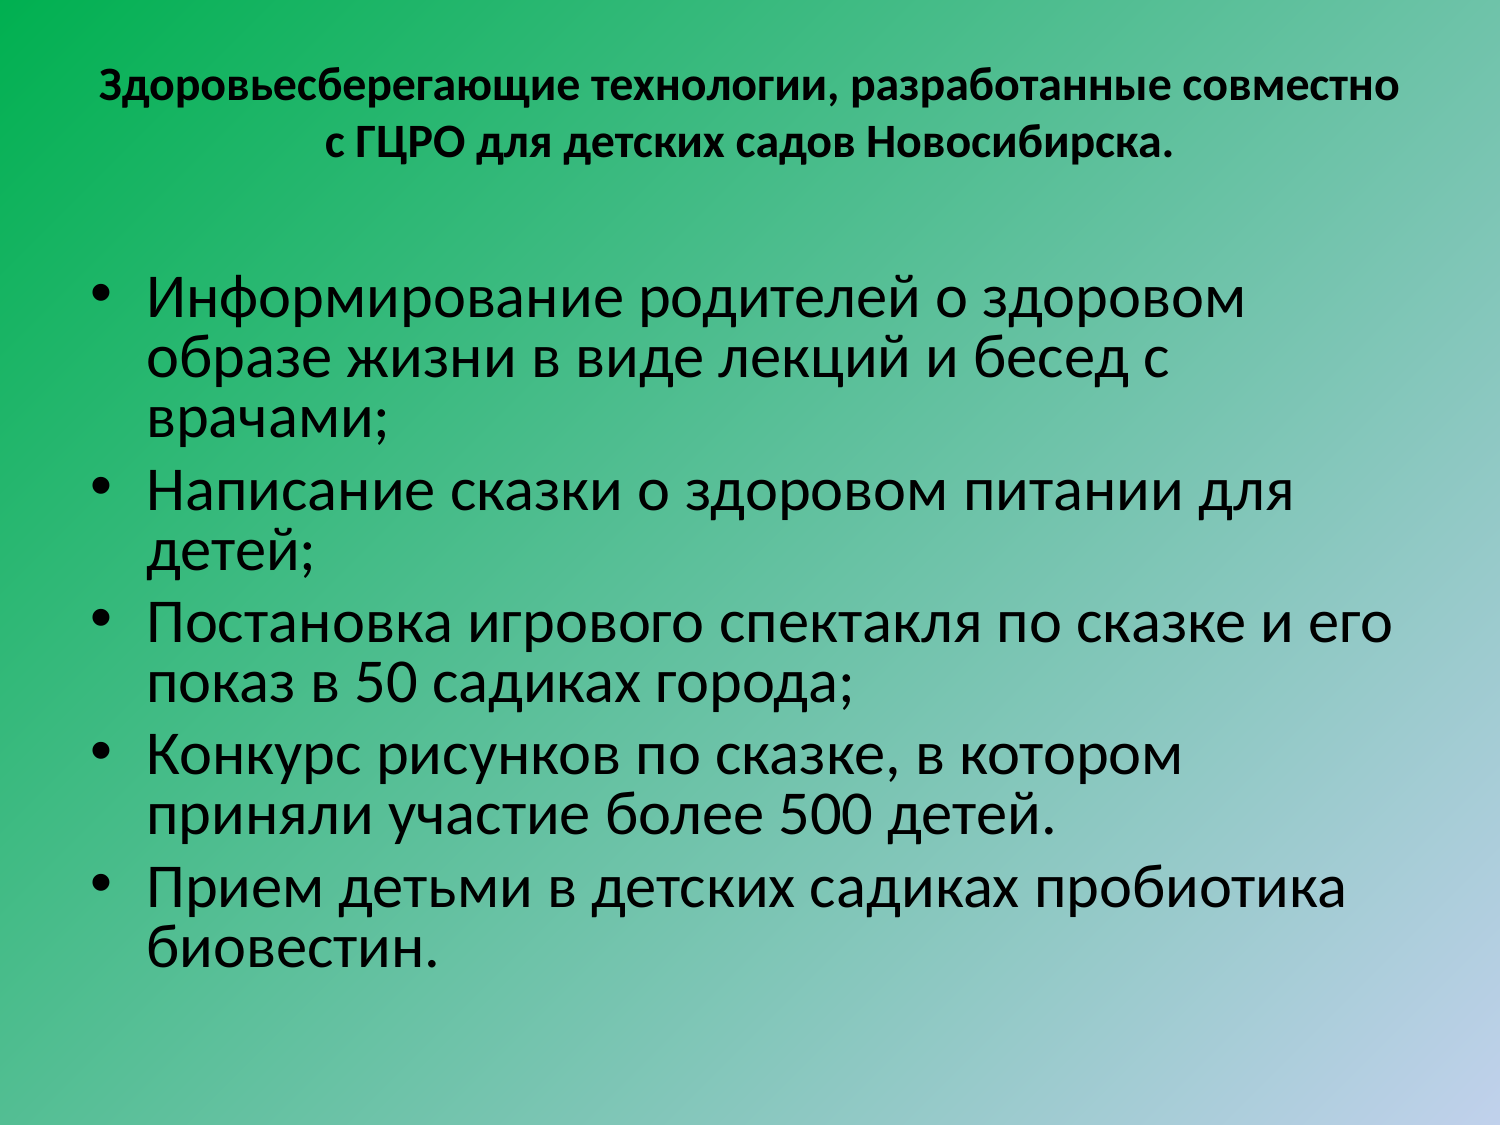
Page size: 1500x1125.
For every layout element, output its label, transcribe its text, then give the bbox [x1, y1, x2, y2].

title Здоровьесберегающие технологии, разработанные совместно с ГЦРО для детских садов Новосибирска. [75, 45, 1425, 233]
list Информирование родителей о здоровом образе жизни в виде лекций и бесед с врачами; Написание сказки о здоровом питании для детей; Постановка игрового спектакля по сказке и его показ в 50 садиках города; Конкурс рисунков по сказке, в котором приняли участие более 500 детей. Прием детьми в детских садиках пробиотика биовестин. [75, 262, 1425, 1005]
